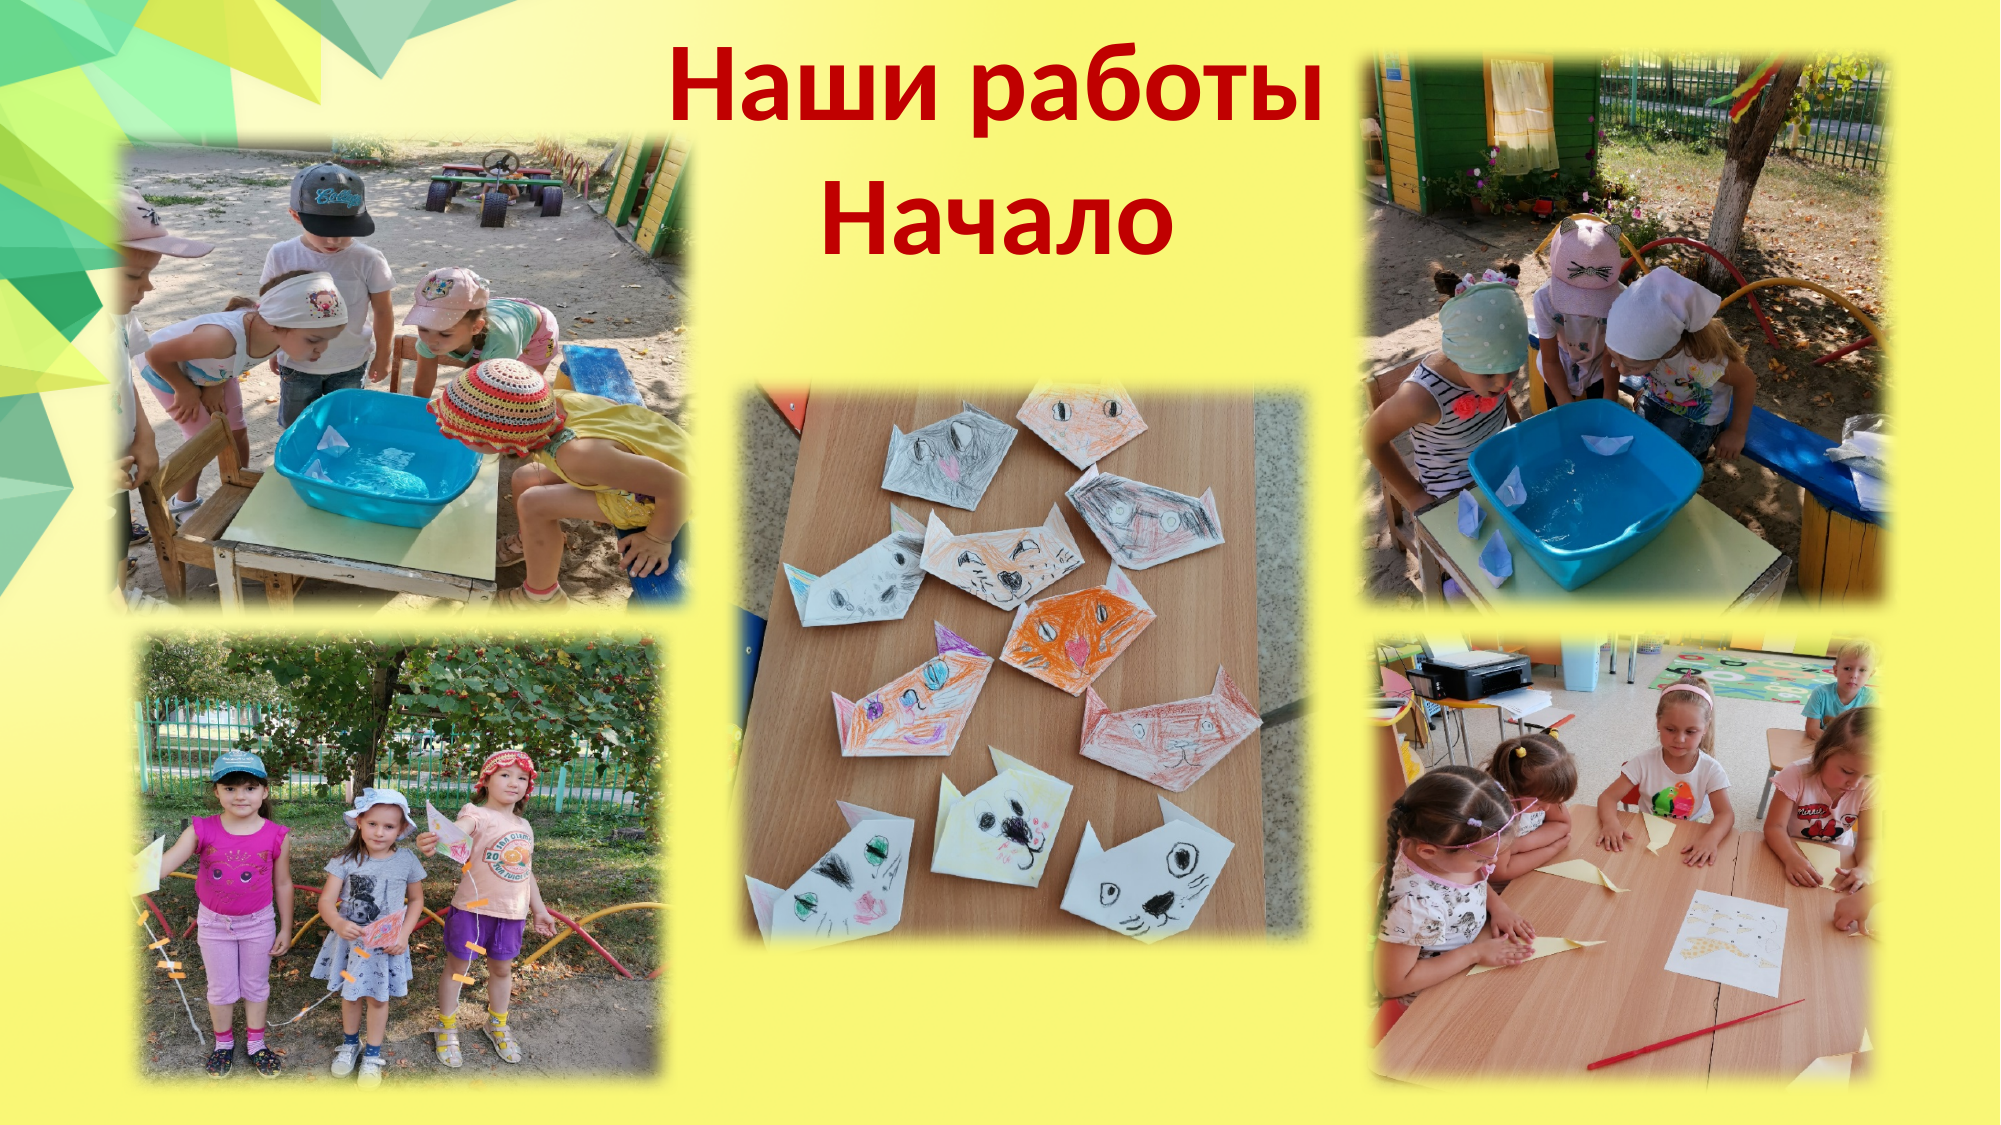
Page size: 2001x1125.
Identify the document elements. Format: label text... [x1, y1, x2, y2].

text_box Наши работы Начало [652, 0, 1343, 285]
picture [0, 0, 2001, 1125]
